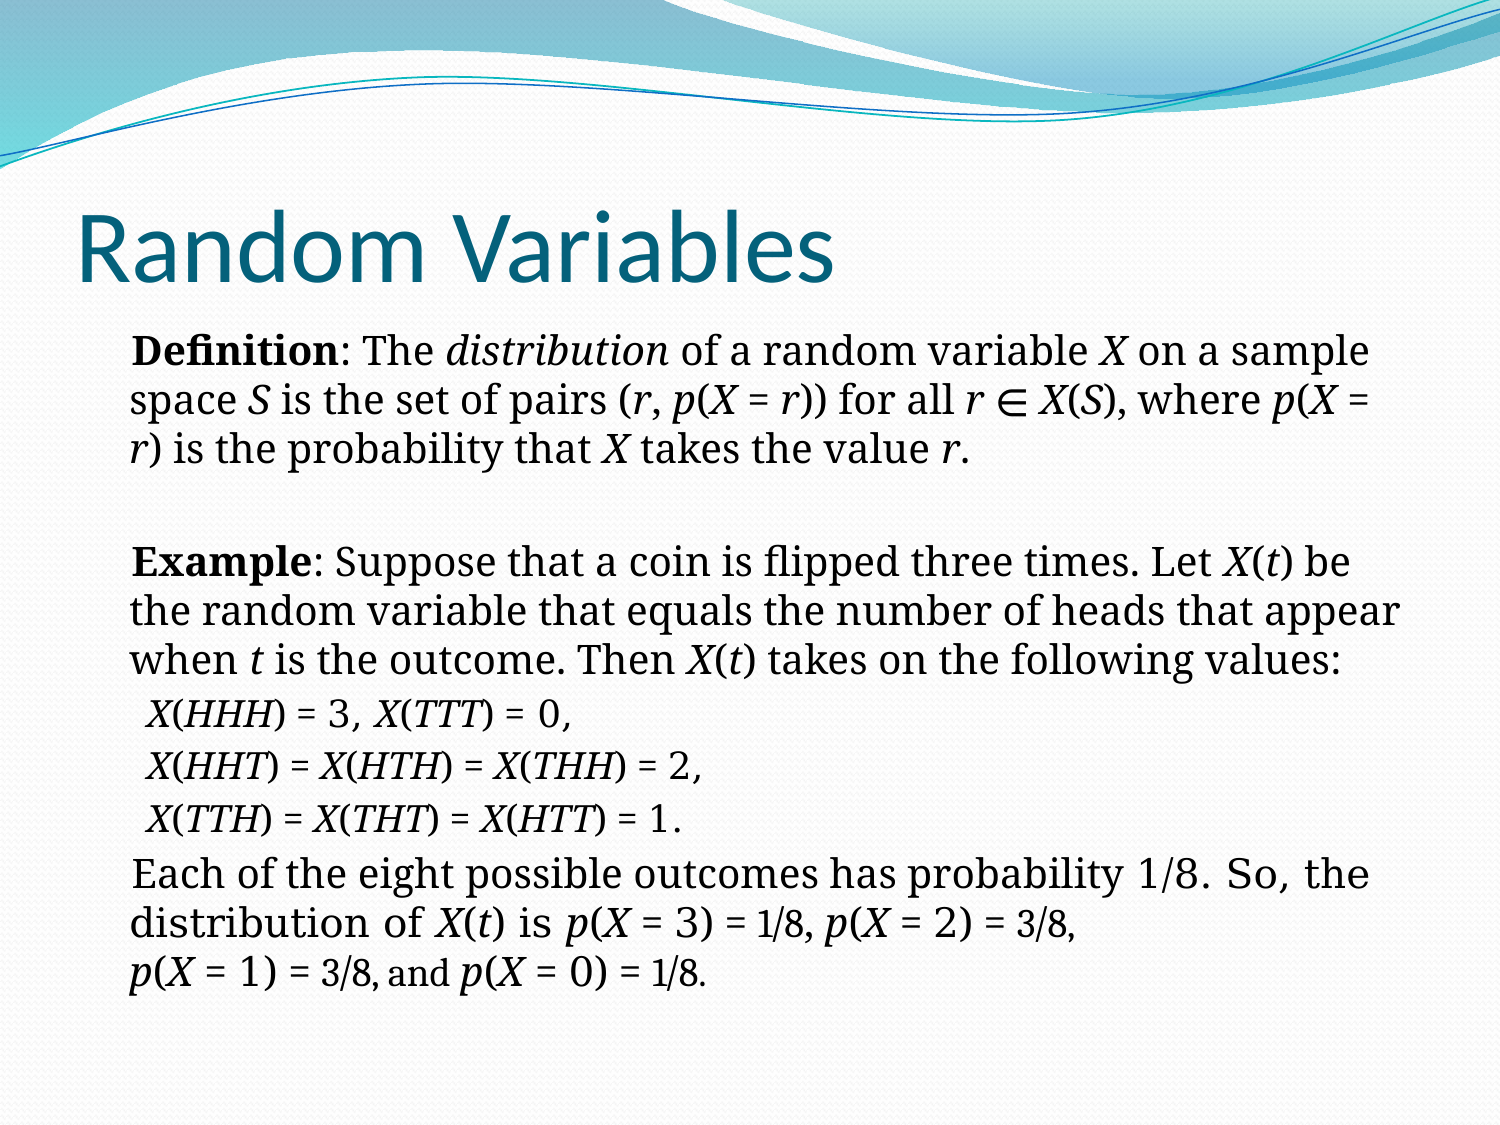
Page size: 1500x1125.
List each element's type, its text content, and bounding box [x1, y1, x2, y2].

list Definition: The distribution of a random variable X on a sample space S is the set of pairs (r, p(X = r)) for all r ∊ X(S), where p(X = r) is the probability that X takes the value r. Example: Suppose that a coin is flipped three times. Let X(t) be the random variable that equals the number of heads that appear when t is the outcome. Then X(t) takes on the following values: X(HHH) = 3, X(TTT) = 0, X(HHT) = X(HTH) = X(THH) = 2, X(TTH) = X(THT) = X(HTT) = 1. Each of the eight possible outcomes has probability 1/8. So, the distribution of X(t) is p(X = 3) = 1/8, p(X = 2) = 3/8, p(X = 1) = 3/8, and p(X = 0) = 1/8. [75, 317, 1425, 1038]
title Random Variables [75, 115, 1425, 303]
